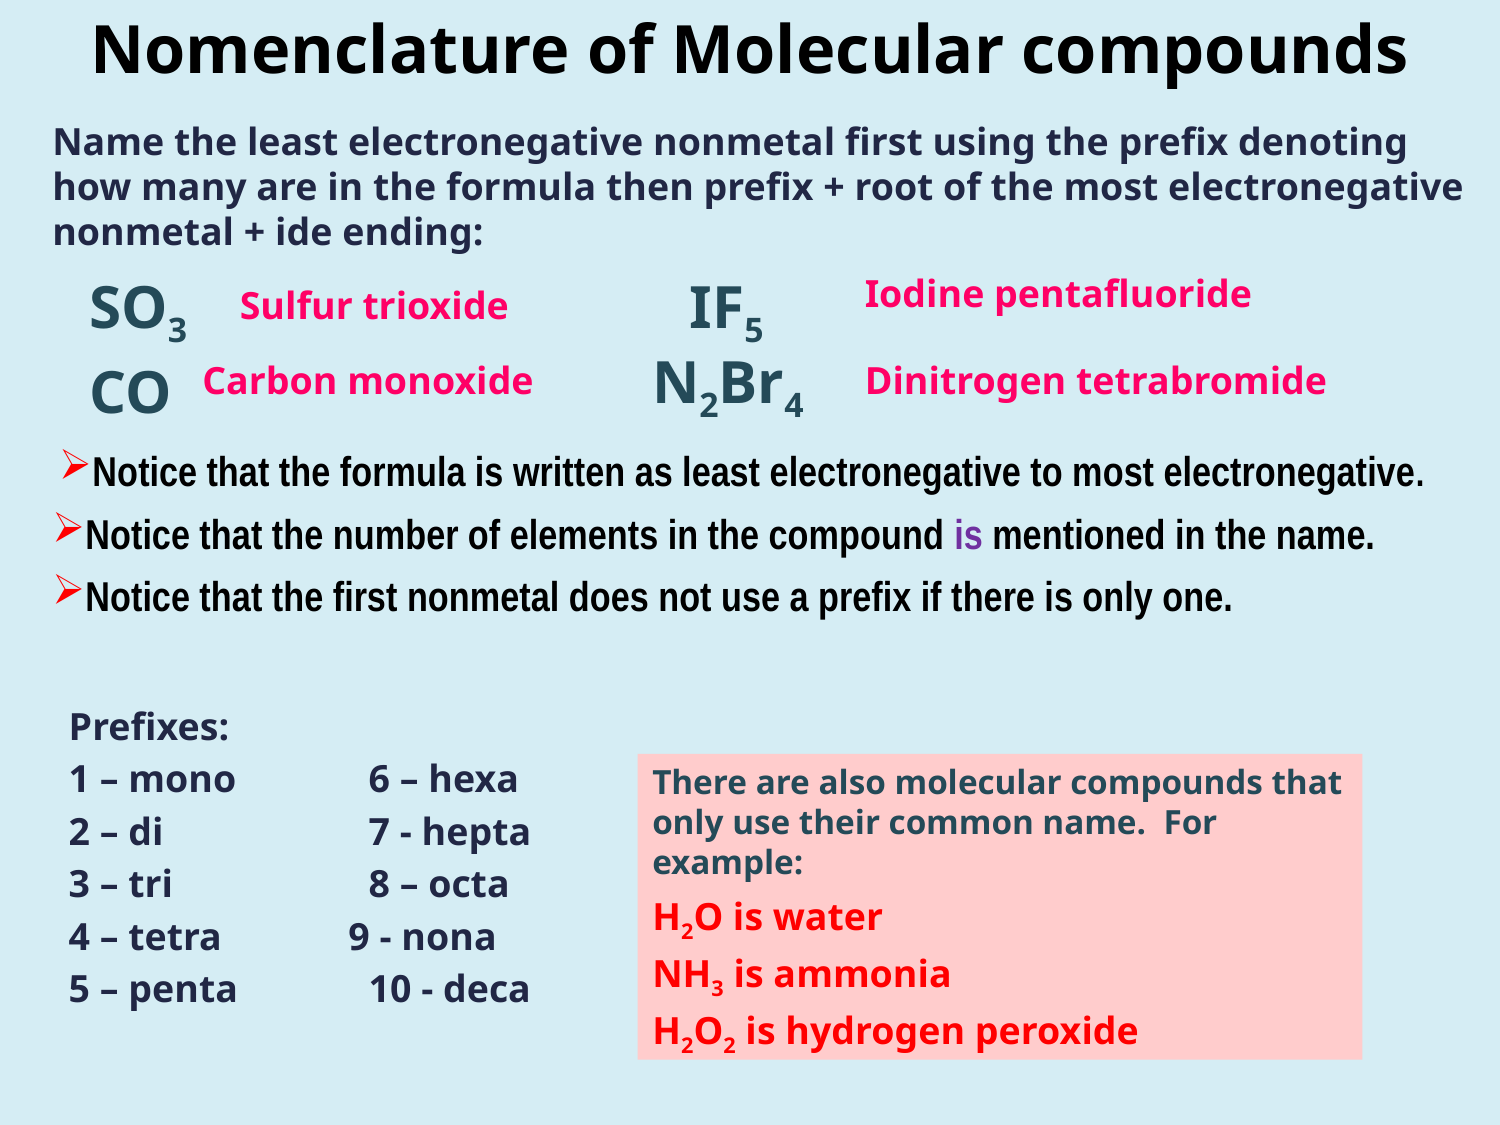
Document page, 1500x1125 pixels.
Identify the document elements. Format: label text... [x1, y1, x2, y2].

text_box There are also molecular compounds that only use their common name. For example: H2O is water NH3 is ammonia H2O2 is hydrogen peroxide [637, 753, 1363, 1060]
text_box Iodine pentafluoride [849, 262, 1325, 323]
text_box Sulfur trioxide [225, 274, 625, 335]
text_box N2Br4 [637, 337, 850, 432]
text_box IF5 [674, 262, 813, 337]
text_box Nomenclature of Molecular compounds [50, 0, 1450, 95]
text_box Notice that the formula is written as least electronegative to most electronegative. [44, 437, 1500, 500]
text_box Notice that the number of elements in the compound is mentioned in the name. [37, 500, 1500, 565]
text_box Prefixes: 1 – mono 6 – hexa 2 – di 7 - hepta 3 – tri 8 – octa 4 – tetra 9 - nona 5 – penta 10 - deca [53, 706, 557, 1017]
text_box Name the least electronegative nonmetal first using the prefix denoting how many are in the formula then prefix + root of the most electronegative nonmetal + ide ending: [37, 110, 1500, 261]
text_box Dinitrogen tetrabromide [849, 349, 1413, 410]
text_box CO [75, 347, 278, 433]
text_box Notice that the first nonmetal does not use a prefix if there is only one. [37, 565, 1425, 628]
text_box Carbon monoxide [187, 349, 650, 410]
text_box SO3 [74, 262, 225, 357]
